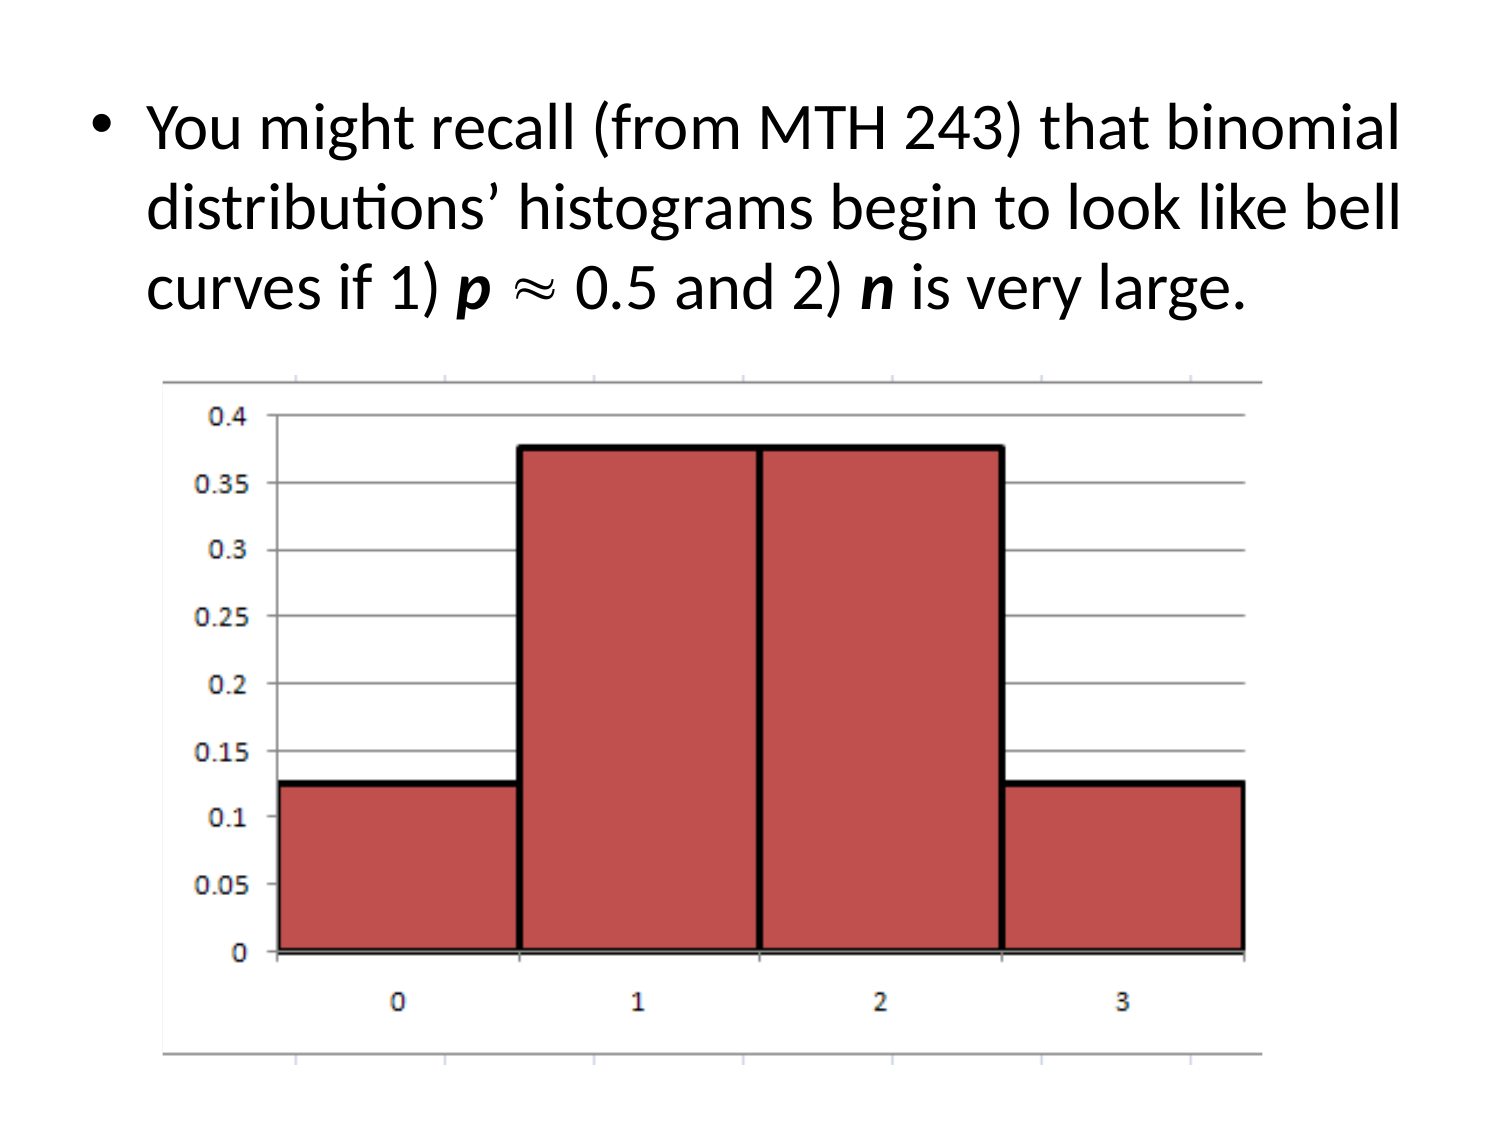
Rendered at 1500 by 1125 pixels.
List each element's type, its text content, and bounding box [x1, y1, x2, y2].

list You might recall (from MTH 243) that binomial distributions’ histograms begin to look like bell curves if 1) p  0.5 and 2) n is very large. [75, 75, 1425, 368]
picture [162, 374, 1263, 1066]
